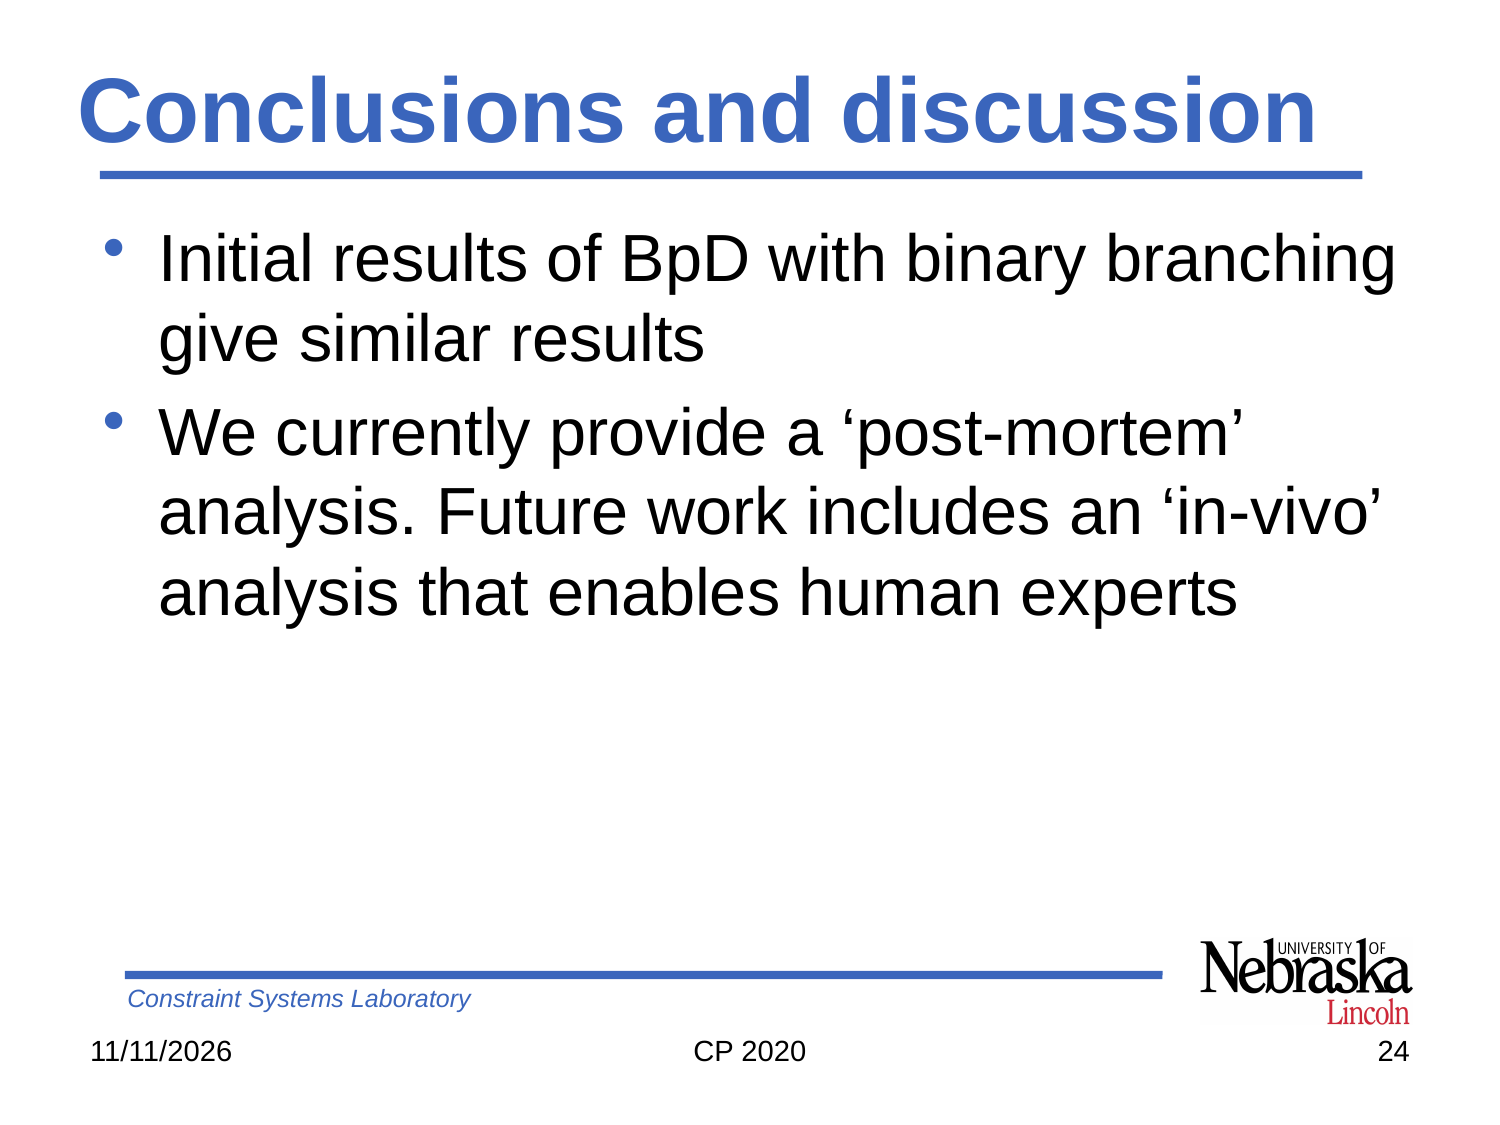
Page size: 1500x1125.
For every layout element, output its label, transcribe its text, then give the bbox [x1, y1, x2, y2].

footer CP 2020 [512, 1024, 988, 1103]
title Conclusions and discussion [62, 50, 1413, 163]
list Initial results of BpD with binary branching give similar results We currently provide a ‘post-mortem’ analysis. Future work includes an ‘in-vivo’ analysis that enables human experts [87, 207, 1425, 950]
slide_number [75, 1024, 425, 1103]
slide_number 24 [1074, 1024, 1425, 1103]
picture [1200, 950, 1413, 1024]
